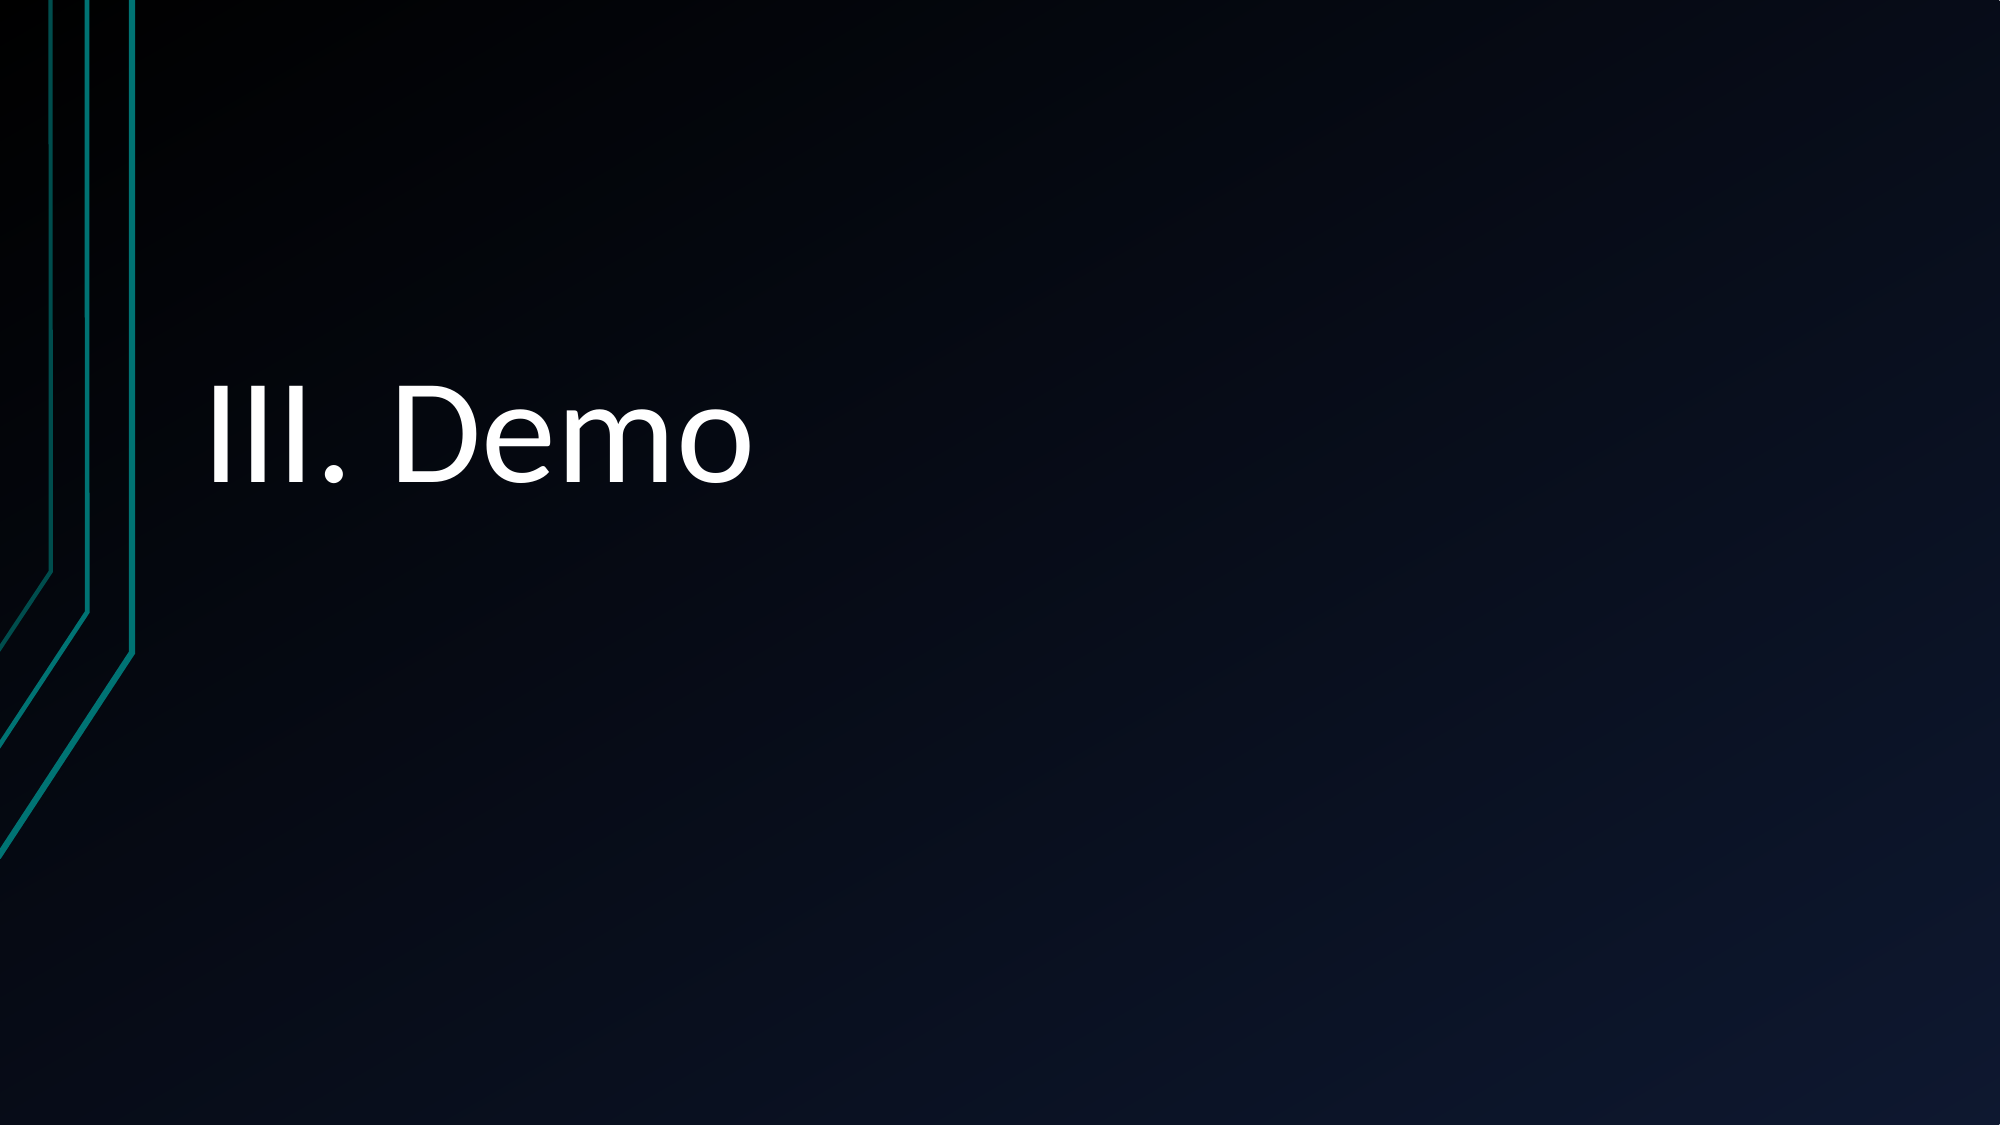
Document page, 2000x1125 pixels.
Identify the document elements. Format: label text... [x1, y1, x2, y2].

text_box Demo [187, 324, 1950, 520]
